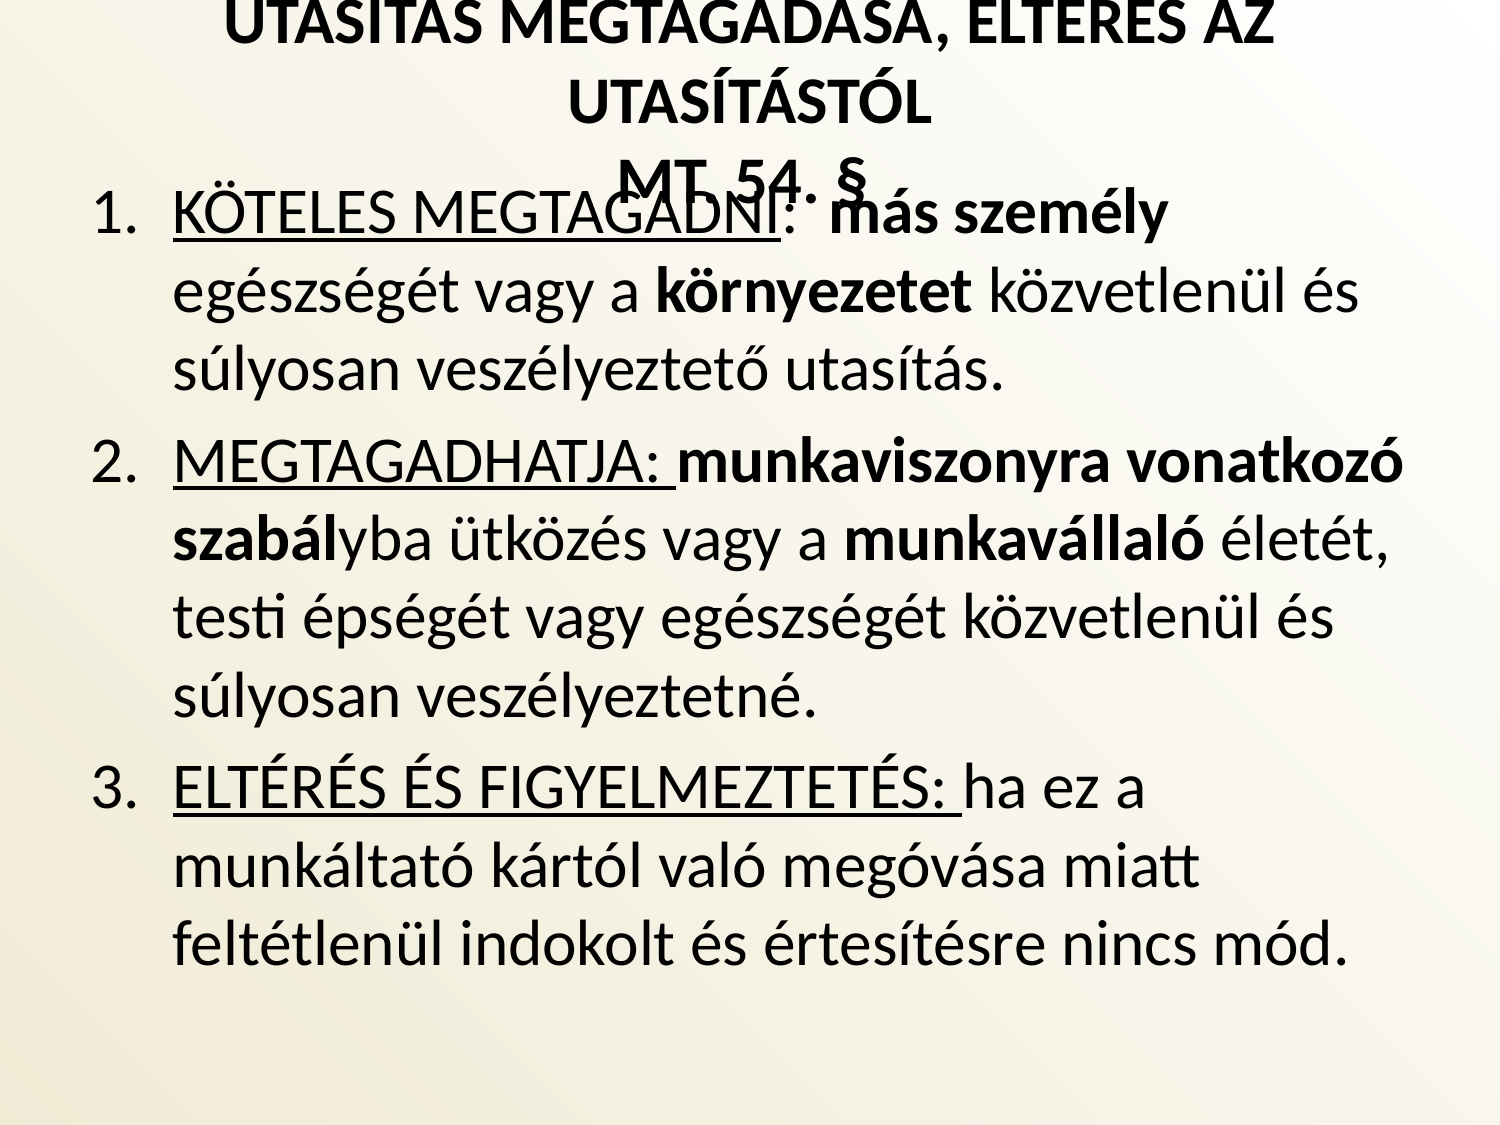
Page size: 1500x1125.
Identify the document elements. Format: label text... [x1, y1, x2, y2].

title Utasítás megtagadása, eltérés az utasítástól Mt. 54. § [75, 45, 1425, 149]
list Köteles megtagadni: más személy egészségét vagy a környezetet közvetlenül és súlyosan veszélyeztető utasítás. Megtagadhatja: munkaviszonyra vonatkozó szabályba ütközés vagy a munkavállaló életét, testi épségét vagy egészségét közvetlenül és súlyosan veszélyeztetné. Eltérés és figyelmeztetés: ha ez a munkáltató kártól való megóvása miatt feltétlenül indokolt és értesítésre nincs mód. [75, 160, 1425, 1005]
